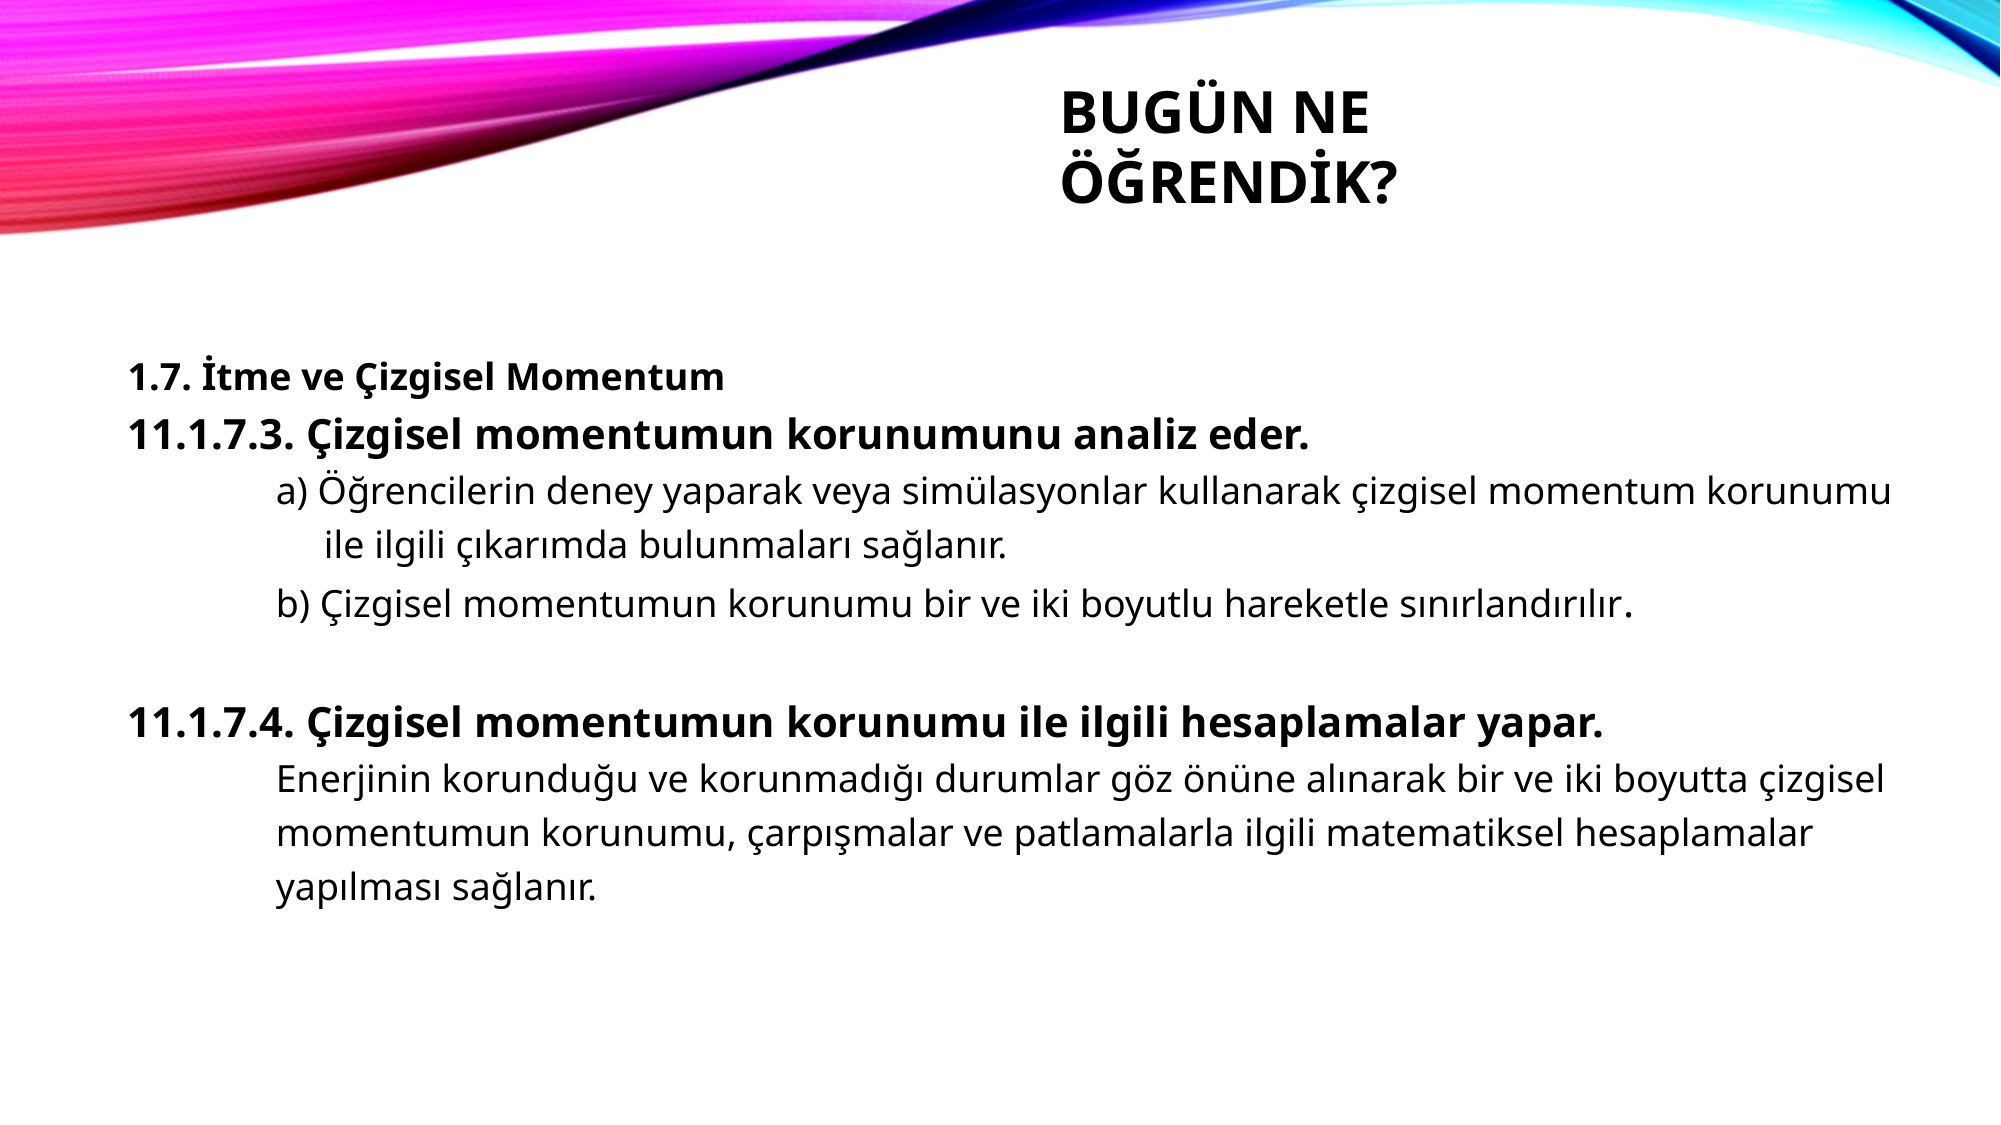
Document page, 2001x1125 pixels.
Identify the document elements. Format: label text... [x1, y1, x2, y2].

picture [0, 0, 2000, 237]
picture [1890, 0, 2000, 75]
picture [1910, 0, 2000, 45]
text_box 1.7. İtme ve Çizgisel Momentum 11.1.7.3. Çizgisel momentumun korunumunu analiz eder. a) Öğrencilerin deney yaparak veya simülasyonlar kullanarak çizgisel momentum korunumu ile ilgili çıkarımda bulunmaları sağlanır. b) Çizgisel momentumun korunumu bir ve iki boyutlu hareketle sınırlandırılır. 11.1.7.4. Çizgisel momentumun korunumu ile ilgili hesaplamalar yapar. Enerjinin korunduğu ve korunmadığı durumlar göz önüne alınarak bir ve iki boyutta çizgisel momentumun korunumu, çarpışmalar ve patlamalarla ilgili matematiksel hesaplamalar yapılması sağlanır. [112, 300, 1947, 915]
text_box BUGÜN NE ÖĞRENDİK? [1044, 68, 1731, 223]
